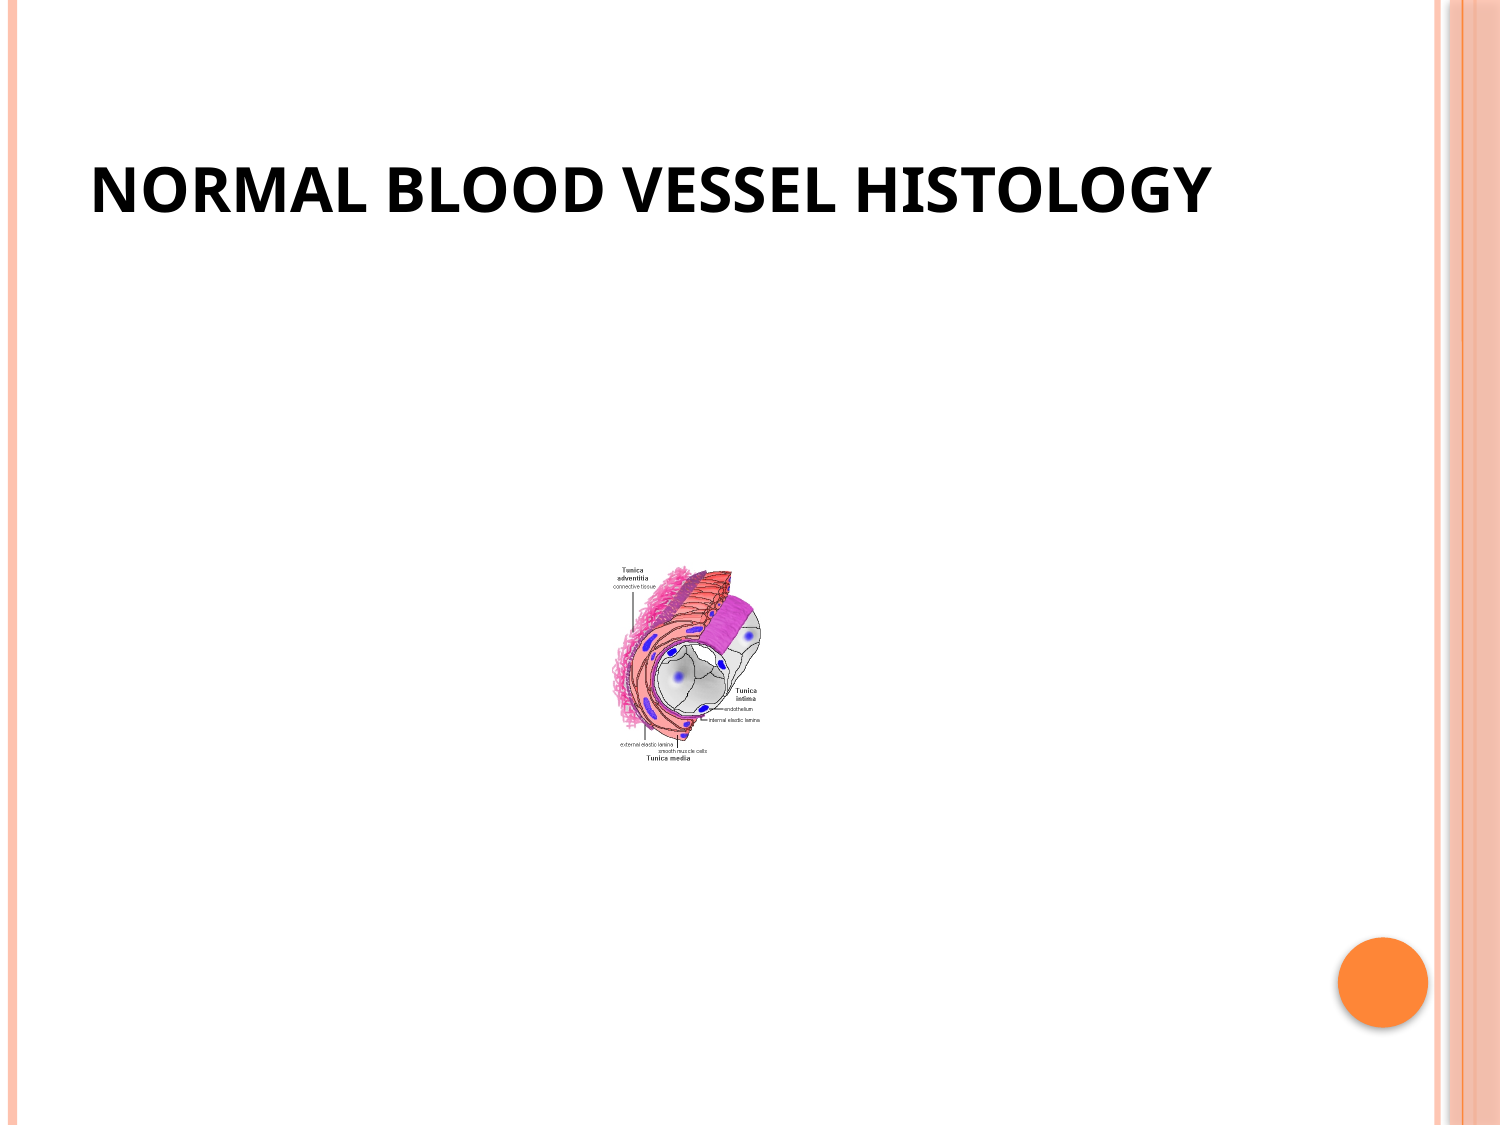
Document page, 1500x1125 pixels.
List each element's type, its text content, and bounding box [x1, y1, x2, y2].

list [612, 561, 763, 763]
title Normal blood vessel histology [75, 45, 1300, 233]
